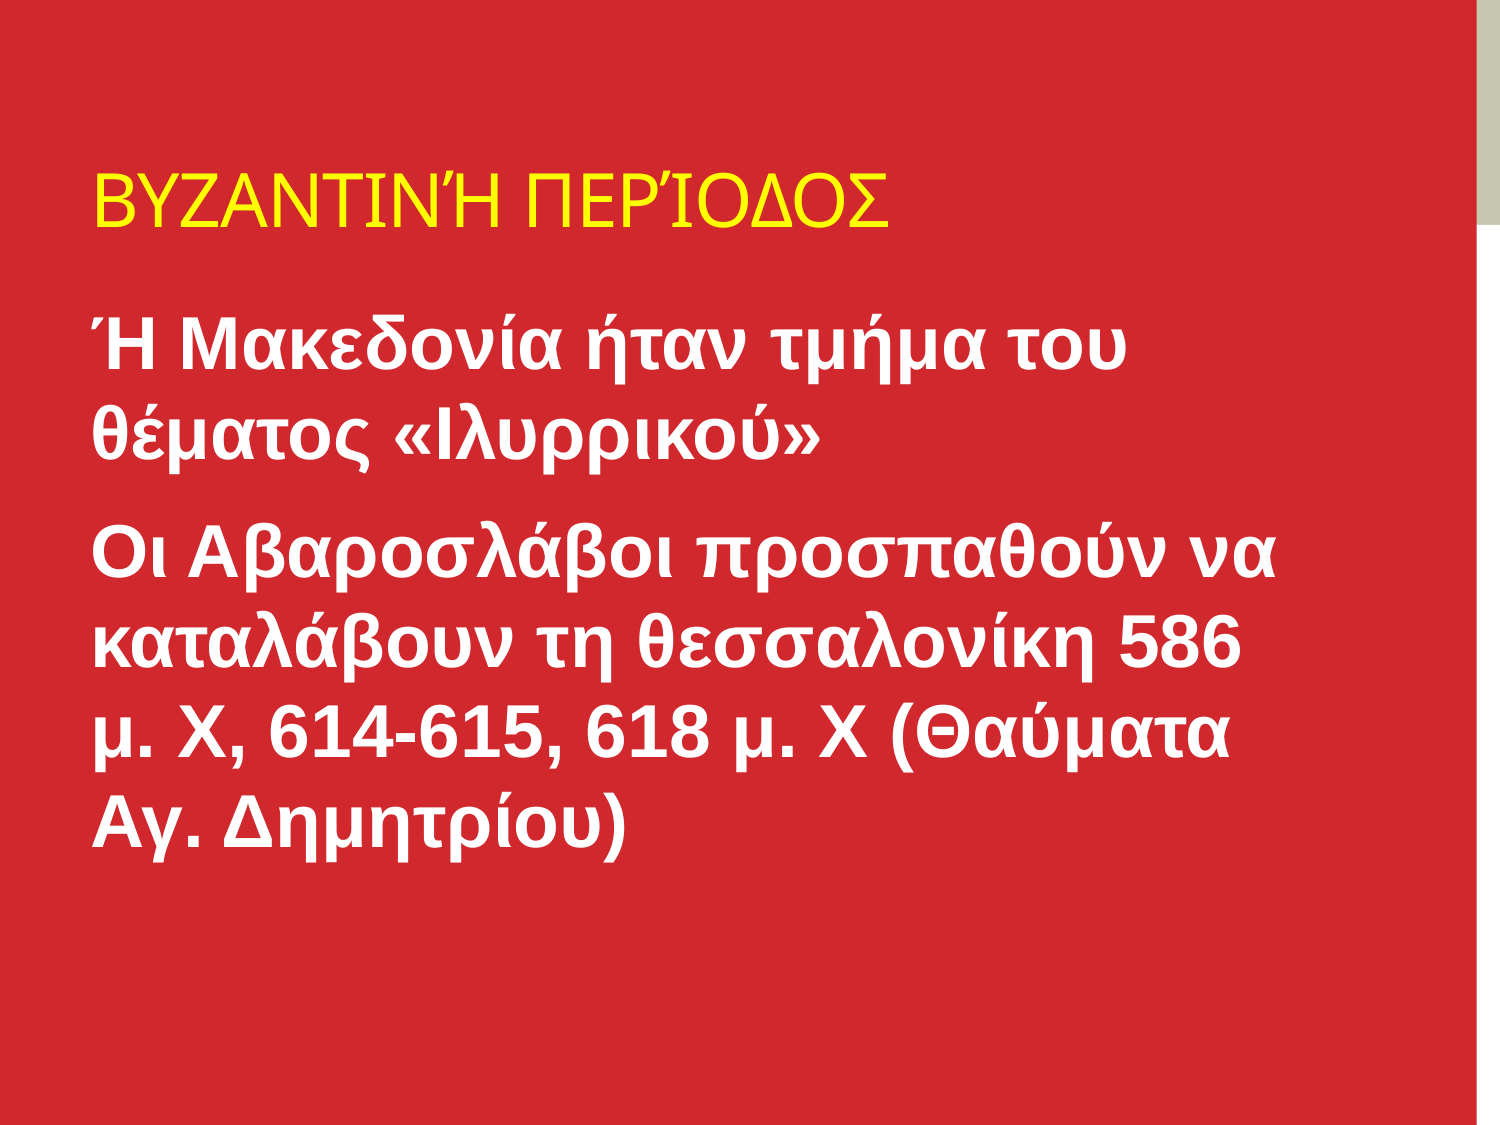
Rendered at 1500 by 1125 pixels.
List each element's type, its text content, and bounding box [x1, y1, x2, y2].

title Βυζαντινή περίοδοΣ [75, 25, 1025, 250]
list Ή Μακεδονία ήταν τμήμα του θέματος «Ιλυρρικού» Οι Αβαροσλάβοι προσπαθούν να καταλάβουν τη θεσσαλονίκη 586 μ. Χ, 614-615, 618 μ. Χ (Θαύματα Αγ. Δημητρίου) [75, 287, 1325, 1005]
